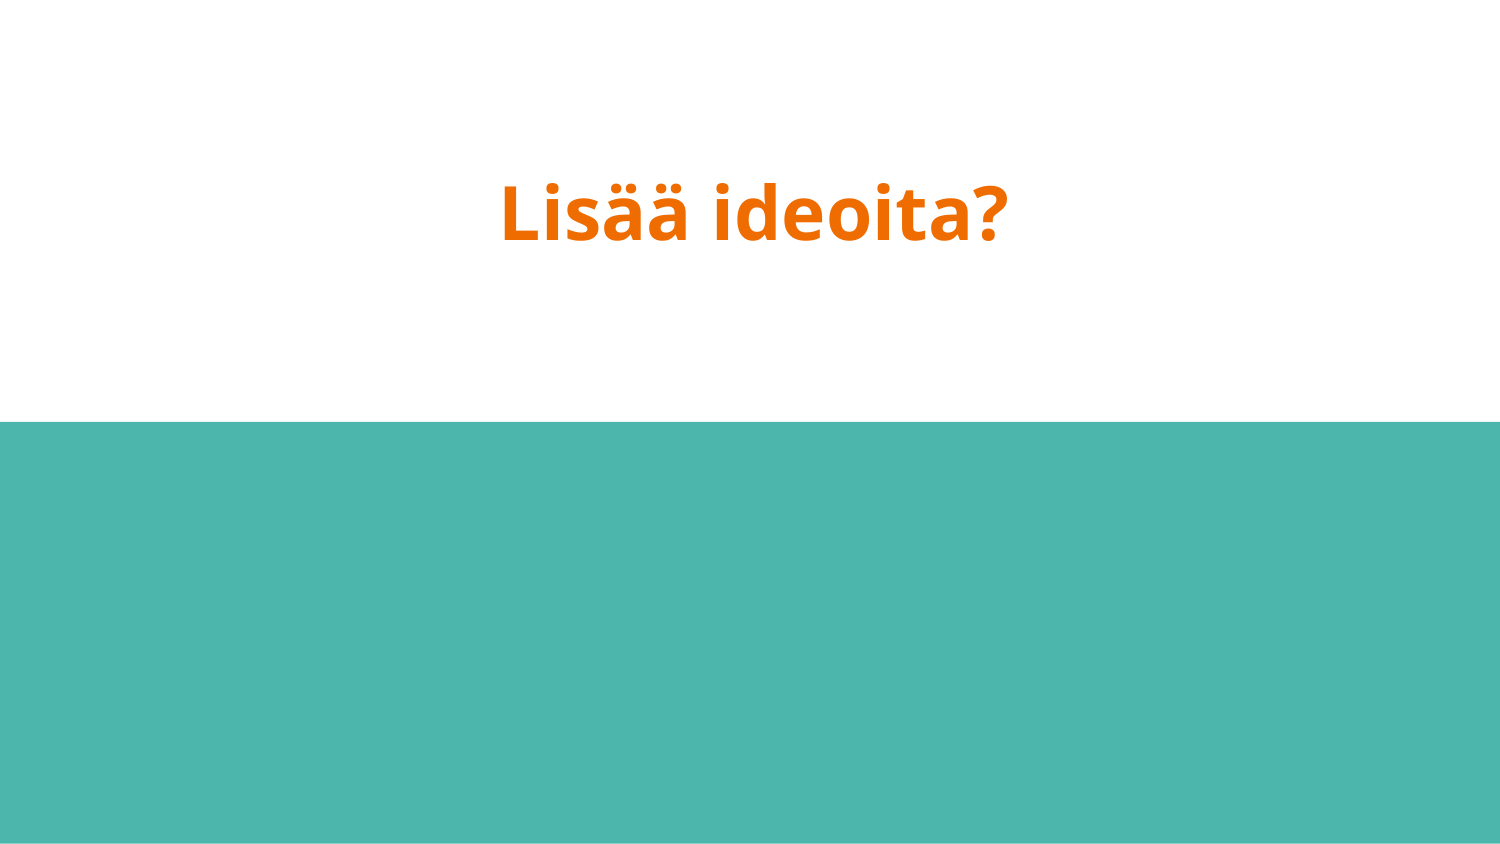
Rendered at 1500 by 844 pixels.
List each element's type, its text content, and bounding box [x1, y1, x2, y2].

title Lisää ideoita? [51, 133, 1458, 289]
